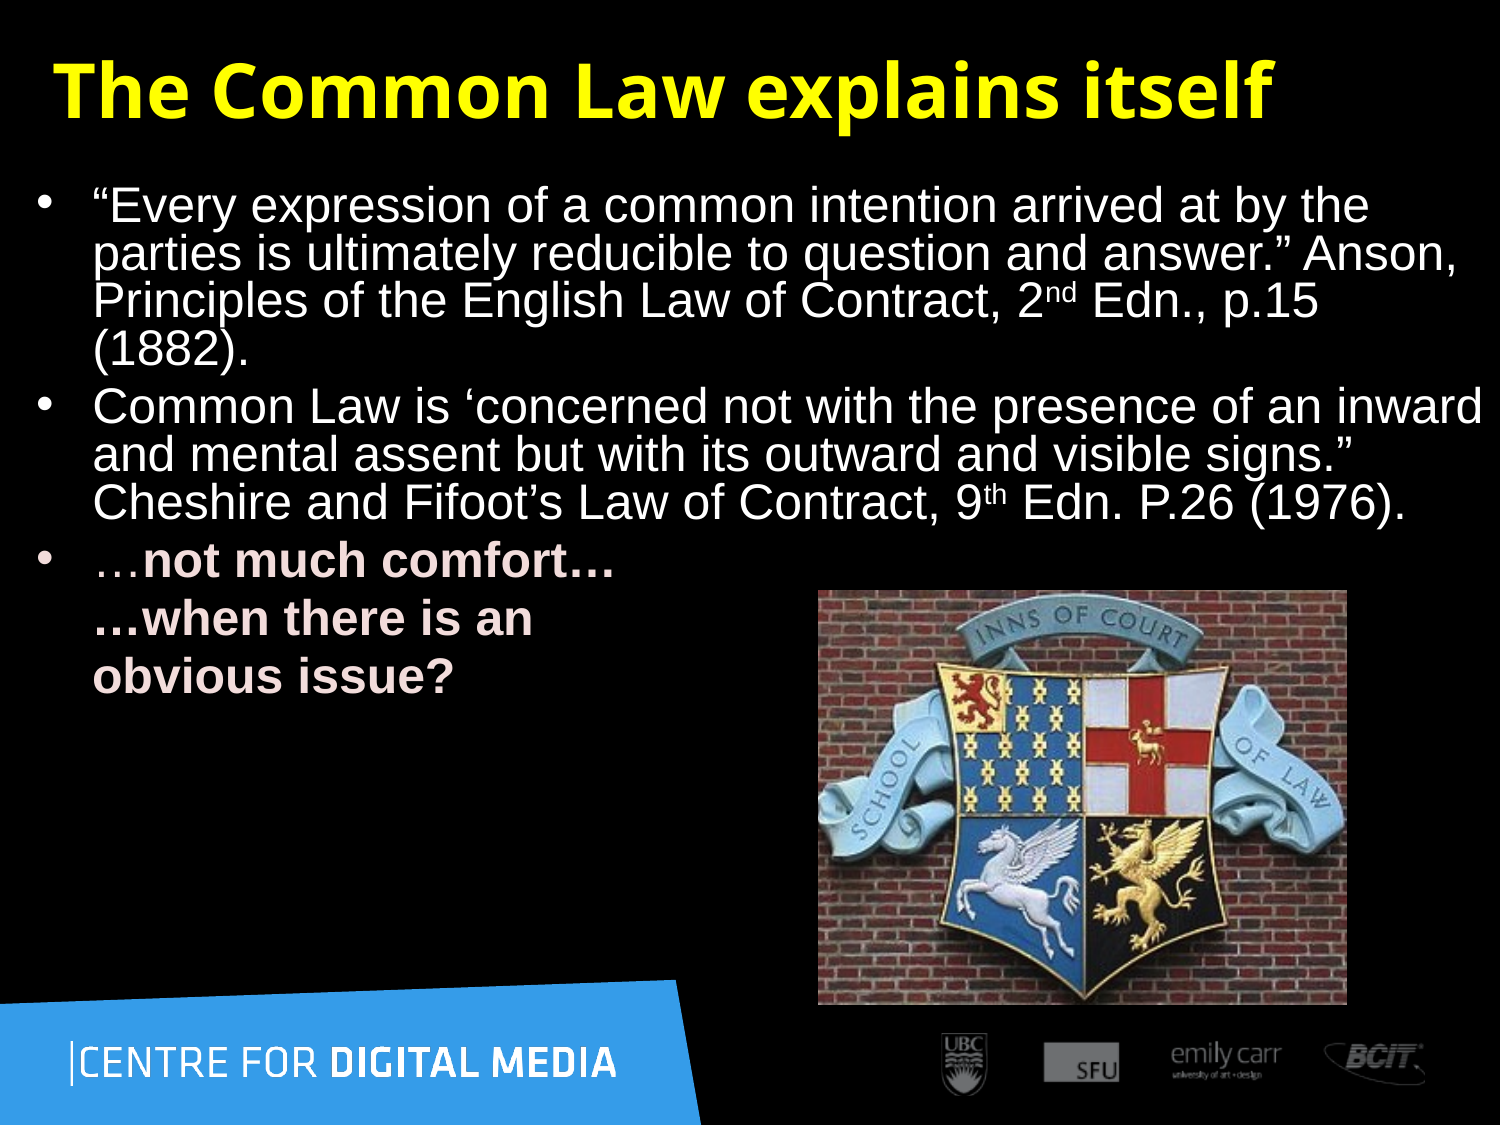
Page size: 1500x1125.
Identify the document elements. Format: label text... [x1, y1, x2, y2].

picture [818, 590, 1348, 1006]
title The Common Law explains itself [0, 4, 1500, 172]
list “Every expression of a common intention arrived at by the parties is ultimately reducible to question and answer.” Anson, Principles of the English Law of Contract, 2nd Edn., p.15 (1882). Common Law is ‘concerned not with the presence of an inward and mental assent but with its outward and visible signs.” Cheshire and Fifoot’s Law of Contract, 9th Edn. P.26 (1976). …not much comfort… …when there is an obvious issue? [23, 171, 1500, 940]
